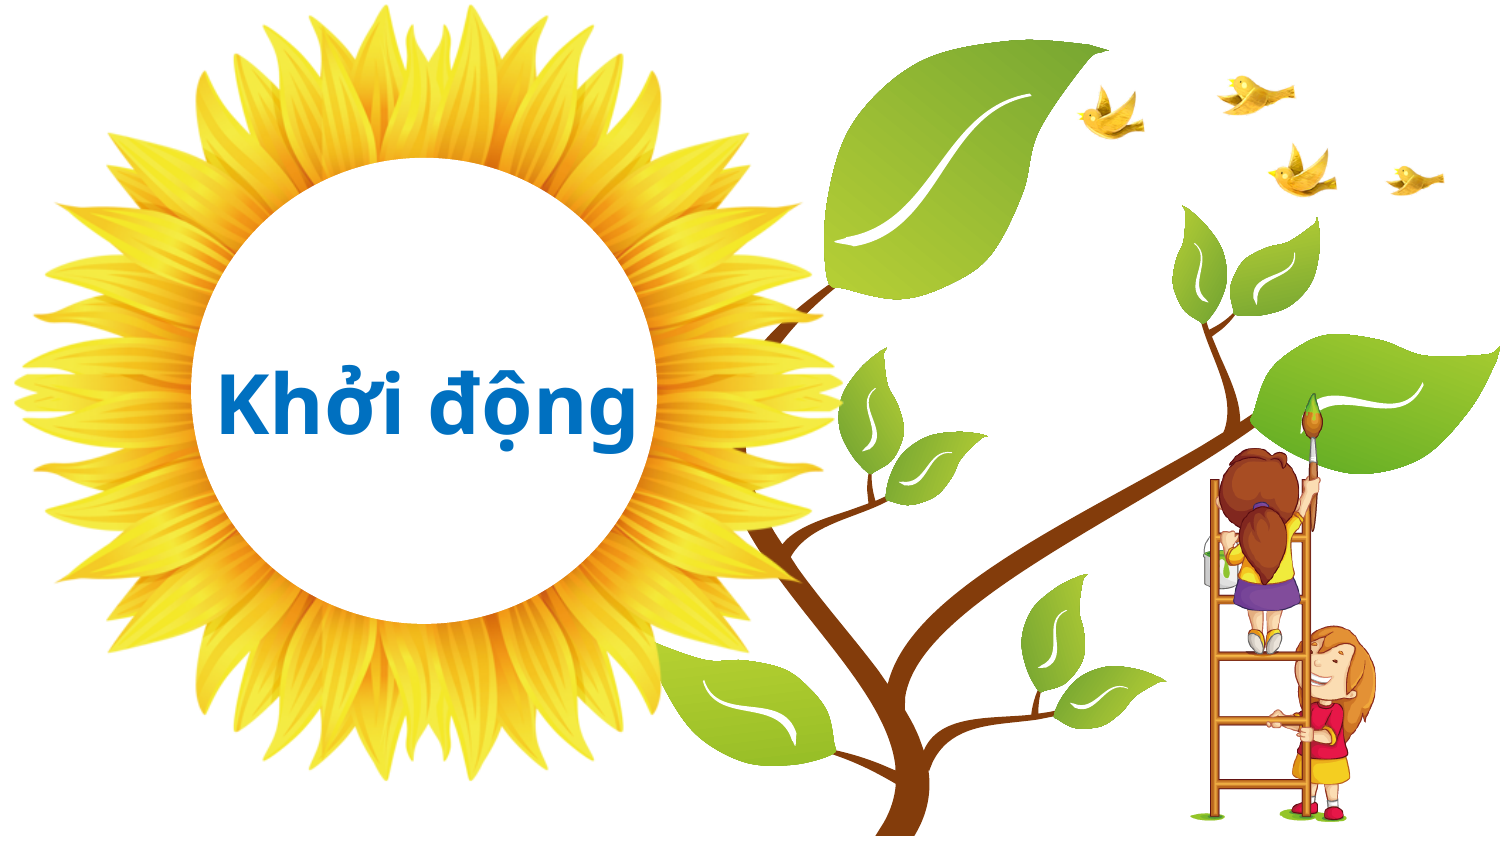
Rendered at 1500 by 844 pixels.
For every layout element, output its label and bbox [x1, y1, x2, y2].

text_box [0, 0, 853, 785]
picture [1075, 74, 1445, 198]
text_box [853, 480, 869, 516]
text_box [1152, 198, 1241, 329]
text_box [853, 345, 924, 480]
text_box [858, 562, 1046, 836]
text_box [998, 558, 1121, 703]
text_box [1234, 261, 1500, 525]
picture [1190, 393, 1376, 822]
text_box [1215, 329, 1234, 341]
text_box [1241, 198, 1344, 261]
text_box [1203, 329, 1234, 393]
text_box [853, 0, 1089, 345]
text_box [1005, 452, 1190, 558]
text_box [869, 412, 1002, 517]
text_box [616, 587, 858, 810]
text_box [1046, 655, 1173, 736]
